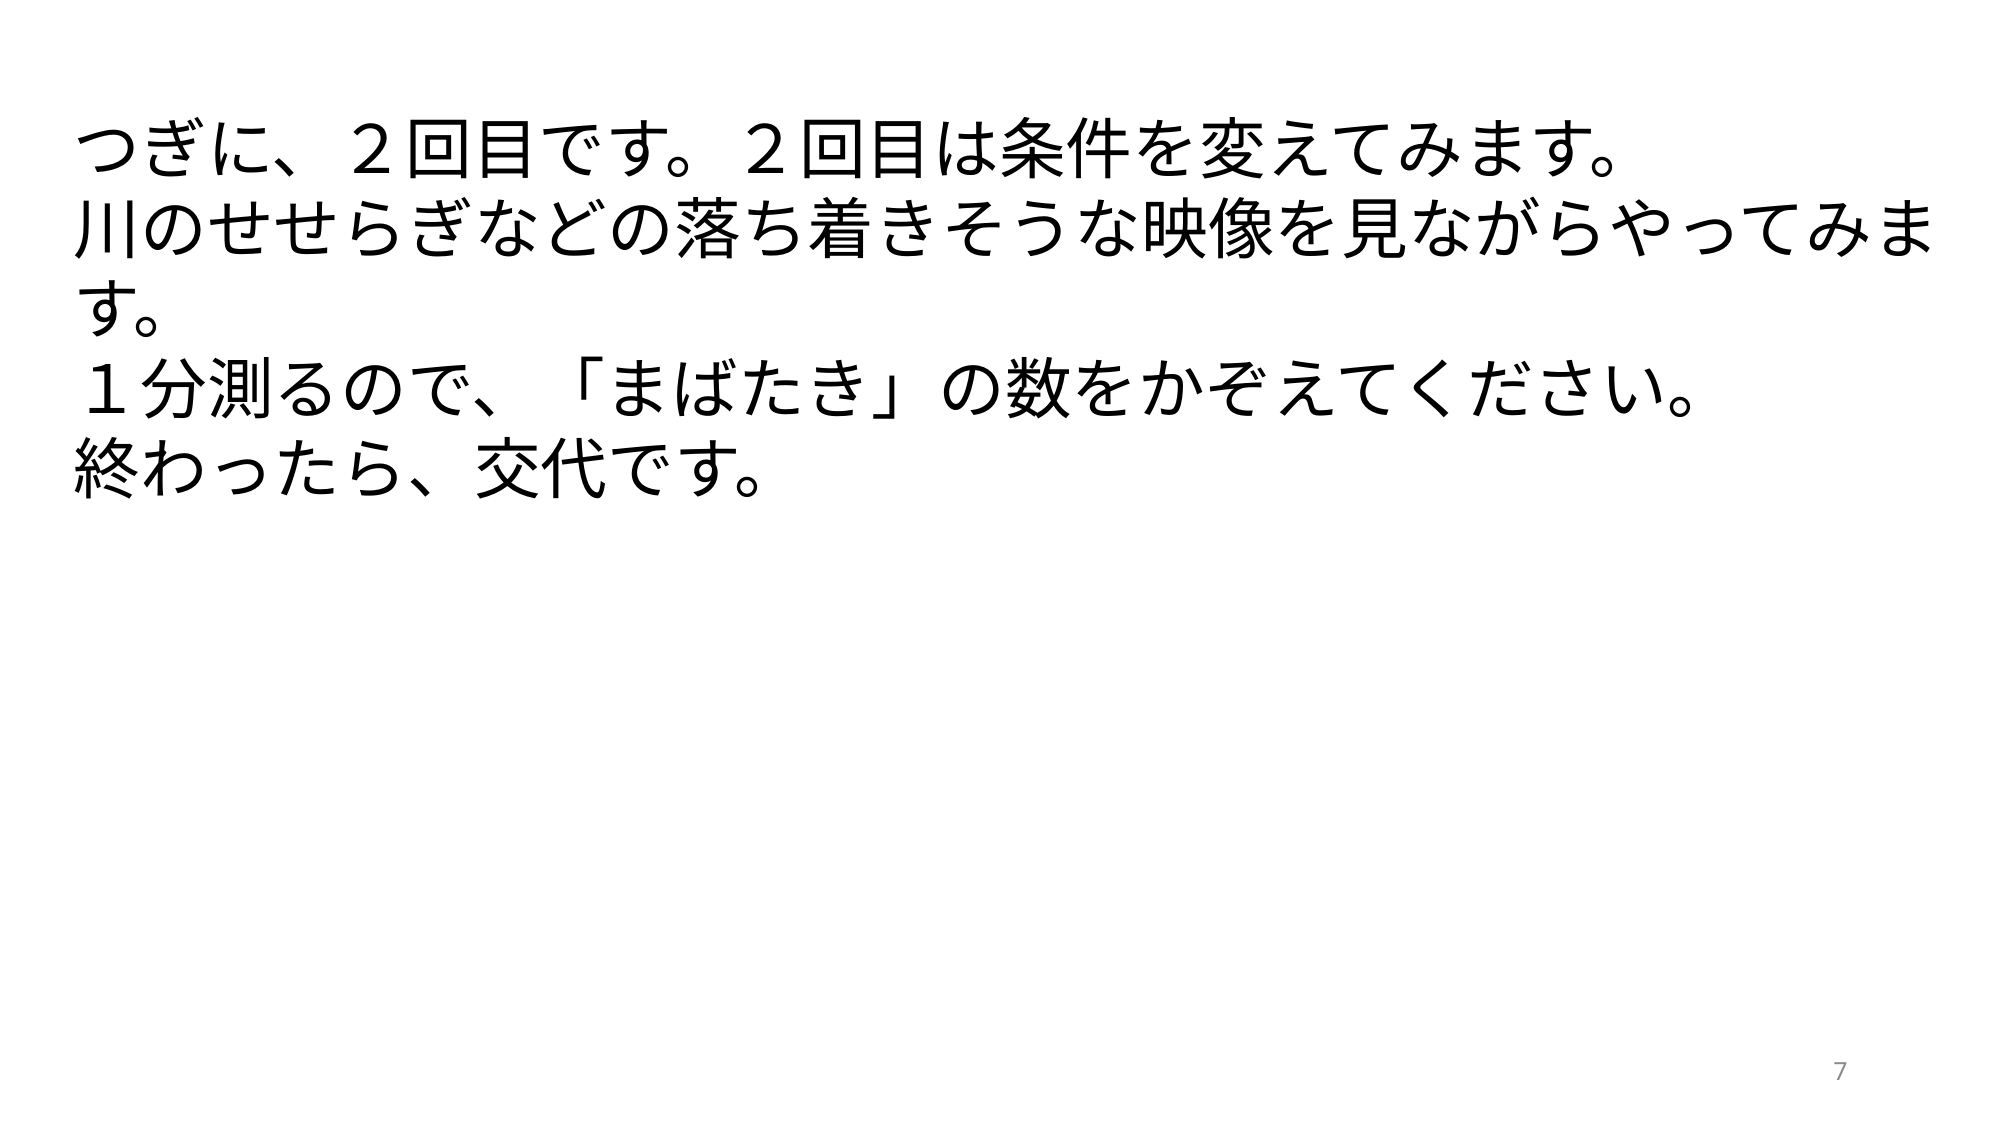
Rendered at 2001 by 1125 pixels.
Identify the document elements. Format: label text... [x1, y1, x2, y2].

text_box つぎに、２回目です。２回目は条件を変えてみます。 川のせせらぎなどの落ち着きそうな映像を見ながらやってみます。 １分測るので、「まばたき」の数をかぞえてください。 終わったら、交代です。 [58, 99, 1956, 515]
slide_number 7 [1412, 1042, 1863, 1103]
